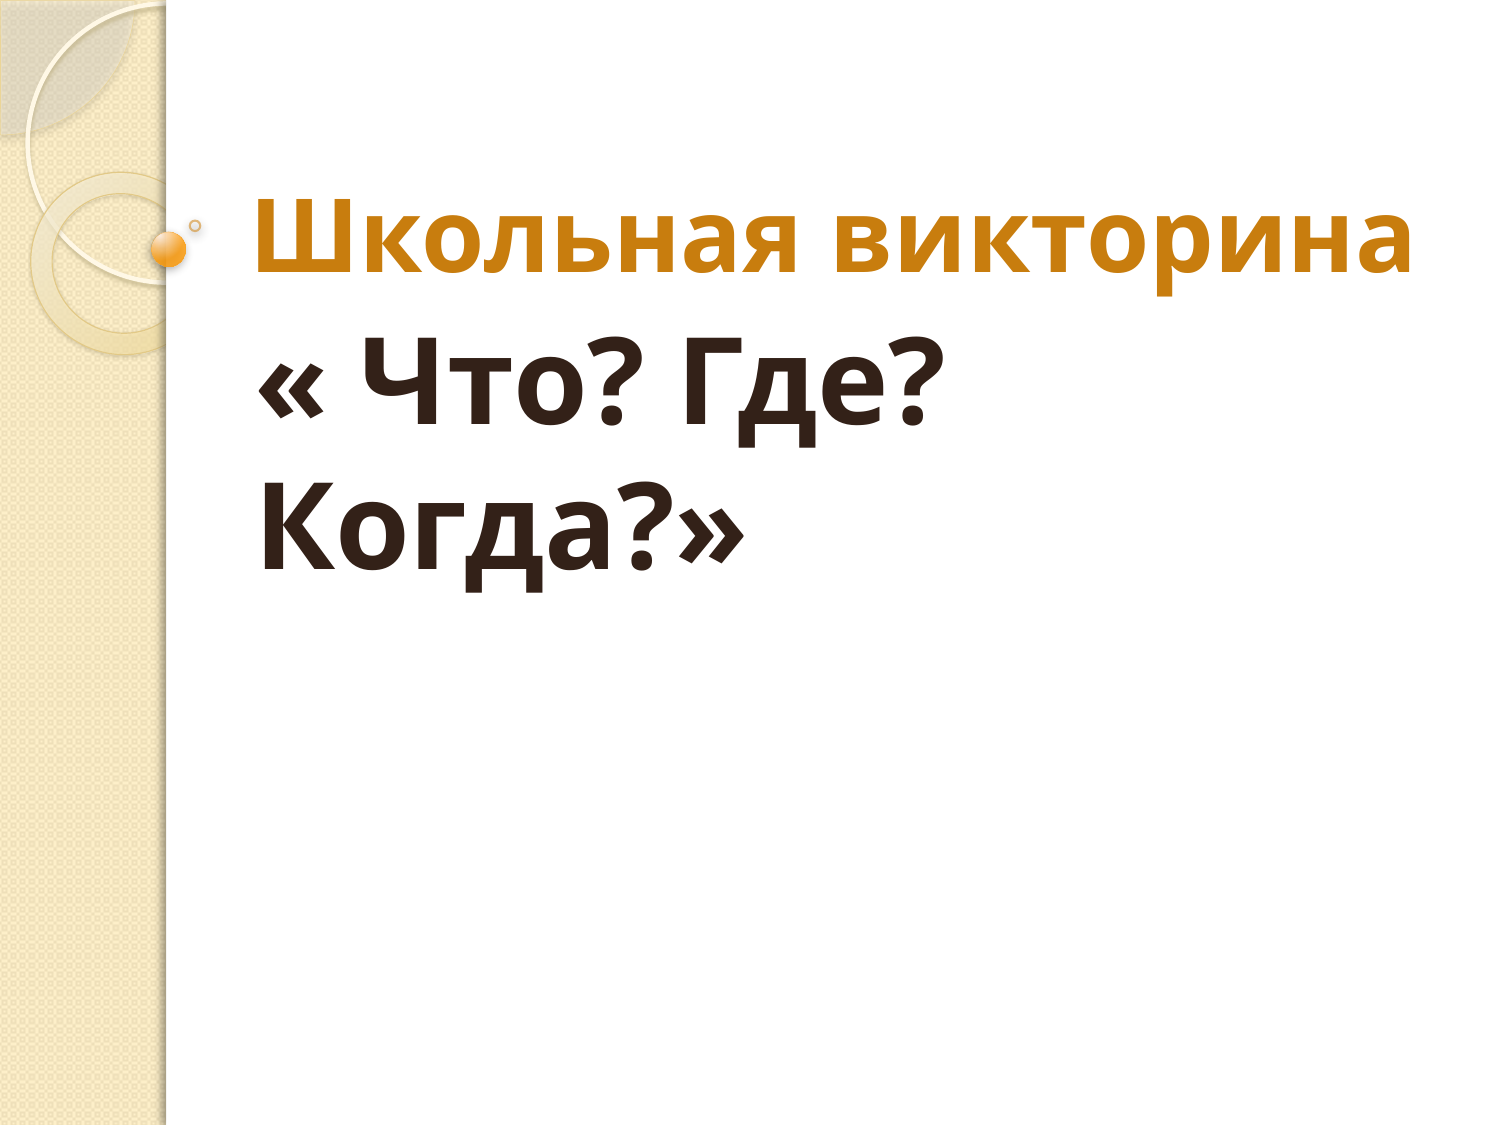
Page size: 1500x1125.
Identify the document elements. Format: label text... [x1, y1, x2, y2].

subtitle « Что? Где? Когда?» [234, 303, 1450, 1043]
title Школьная викторина [234, 59, 1450, 301]
